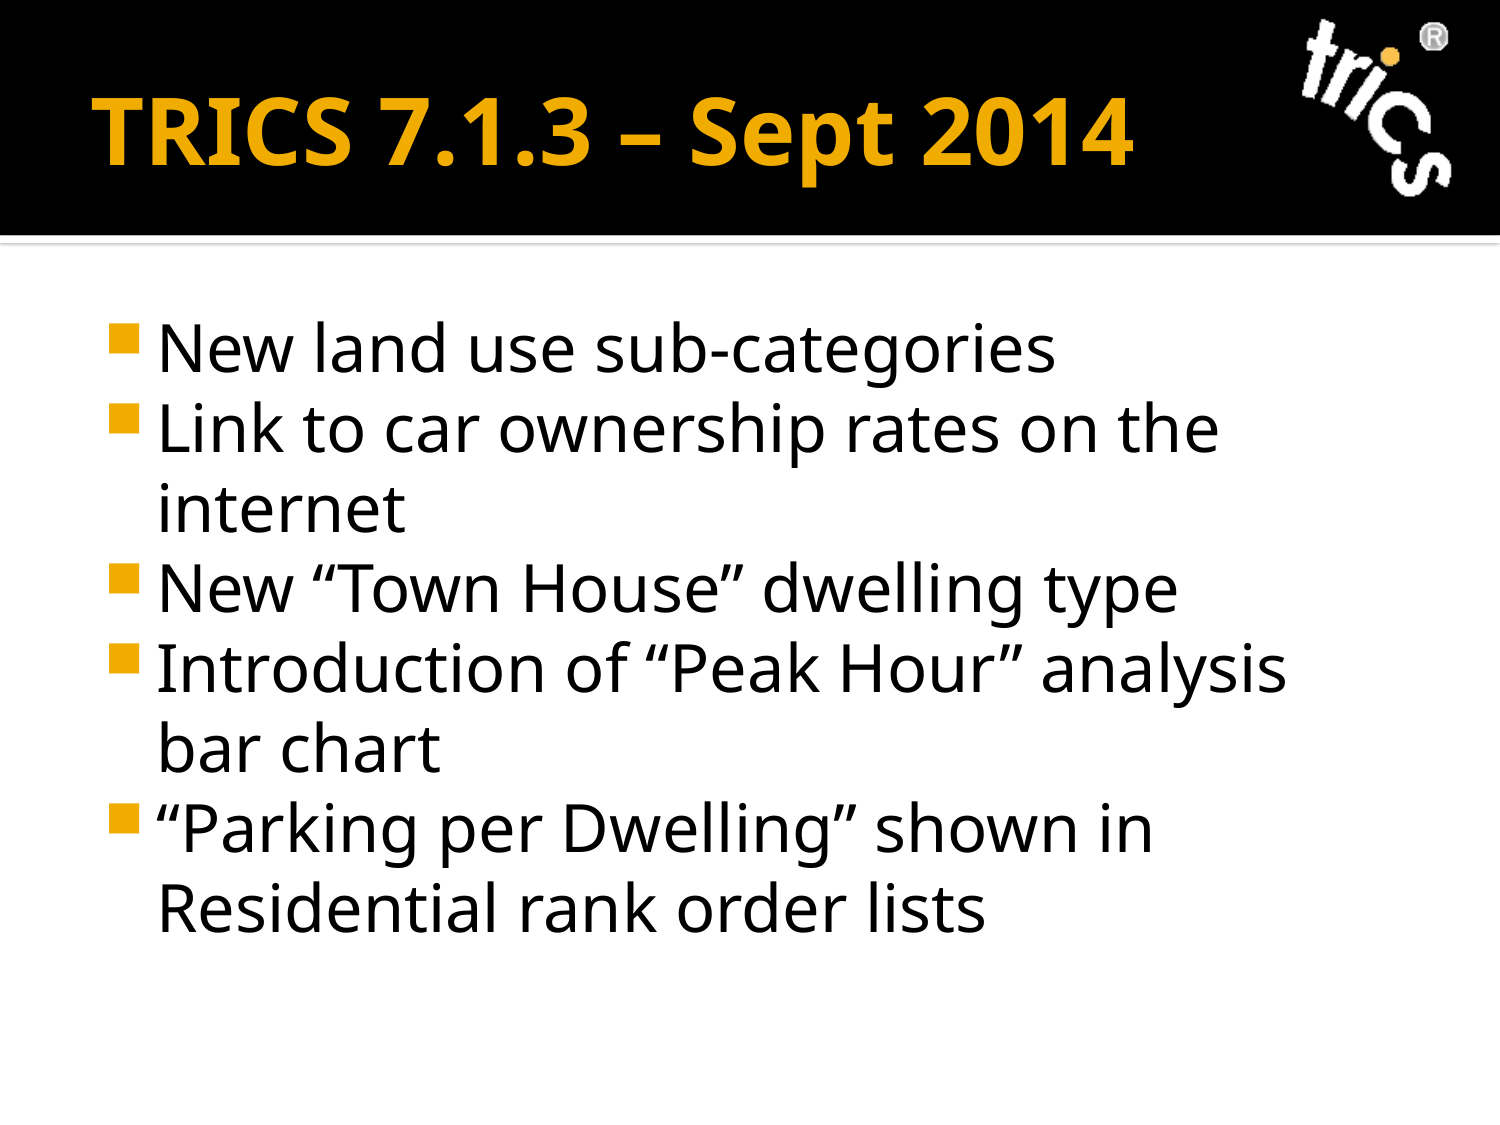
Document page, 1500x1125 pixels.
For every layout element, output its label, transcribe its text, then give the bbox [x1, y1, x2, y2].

picture [1257, 0, 1500, 215]
list New land use sub-categories Link to car ownership rates on the internet New “Town House” dwelling type Introduction of “Peak Hour” analysis bar chart “Parking per Dwelling” shown in Residential rank order lists [75, 291, 1425, 1050]
title TRICS 7.1.3 – Sept 2014 [75, 25, 1425, 231]
